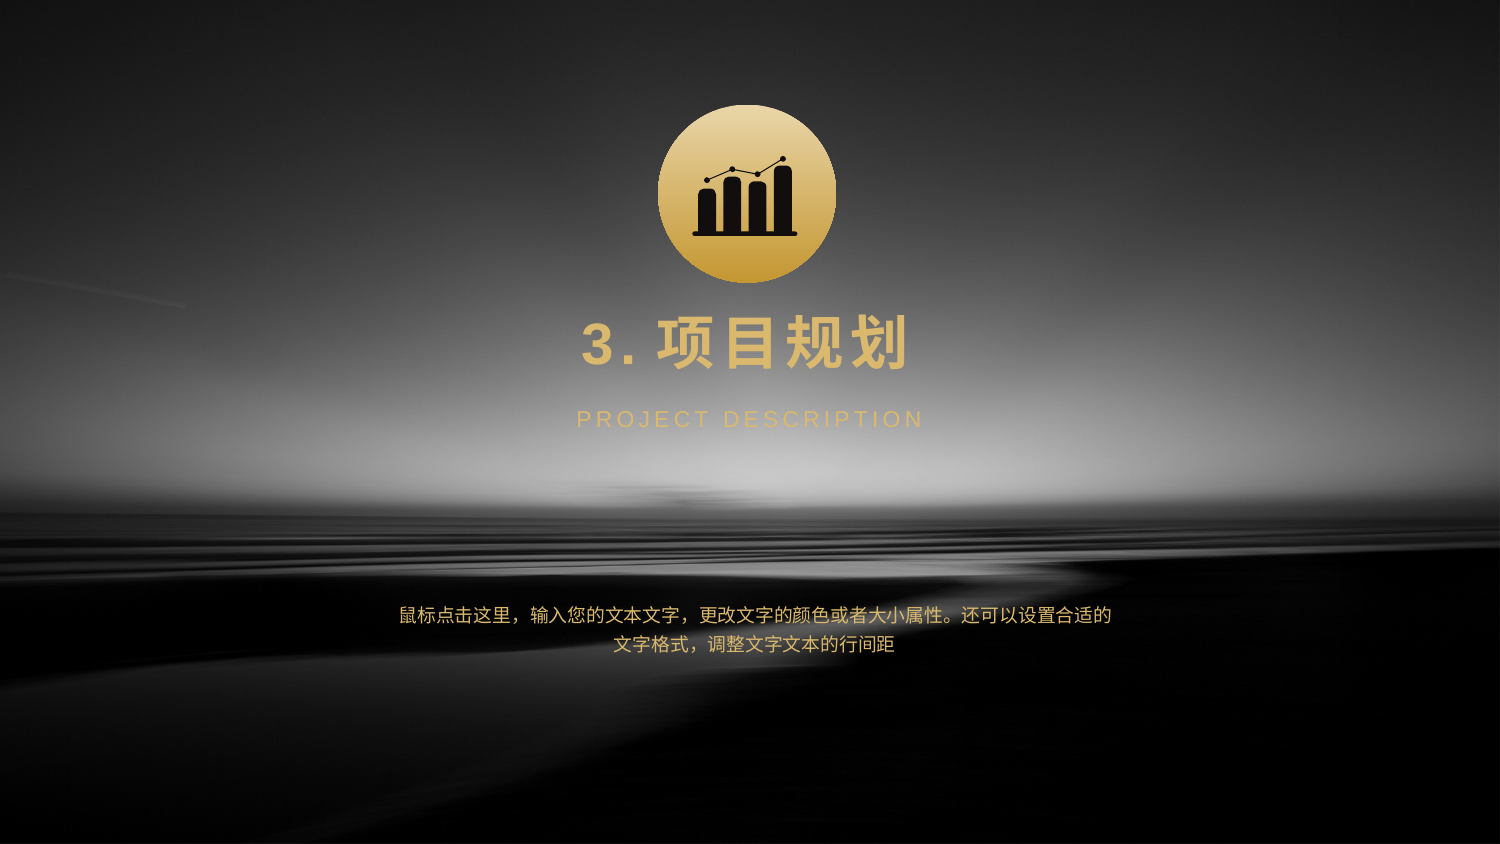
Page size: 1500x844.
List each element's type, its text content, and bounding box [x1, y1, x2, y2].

list 3.项目规划 [581, 314, 910, 386]
picture [0, 0, 1500, 844]
list 鼠标点击这里，输入您的文本文字，更改文字的颜色或者大小属性。还可以设置合适的文字格式，调整文字文本的行间距 [374, 589, 1135, 661]
list PROJECT DESCRIPTION [564, 407, 934, 433]
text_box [692, 155, 798, 236]
